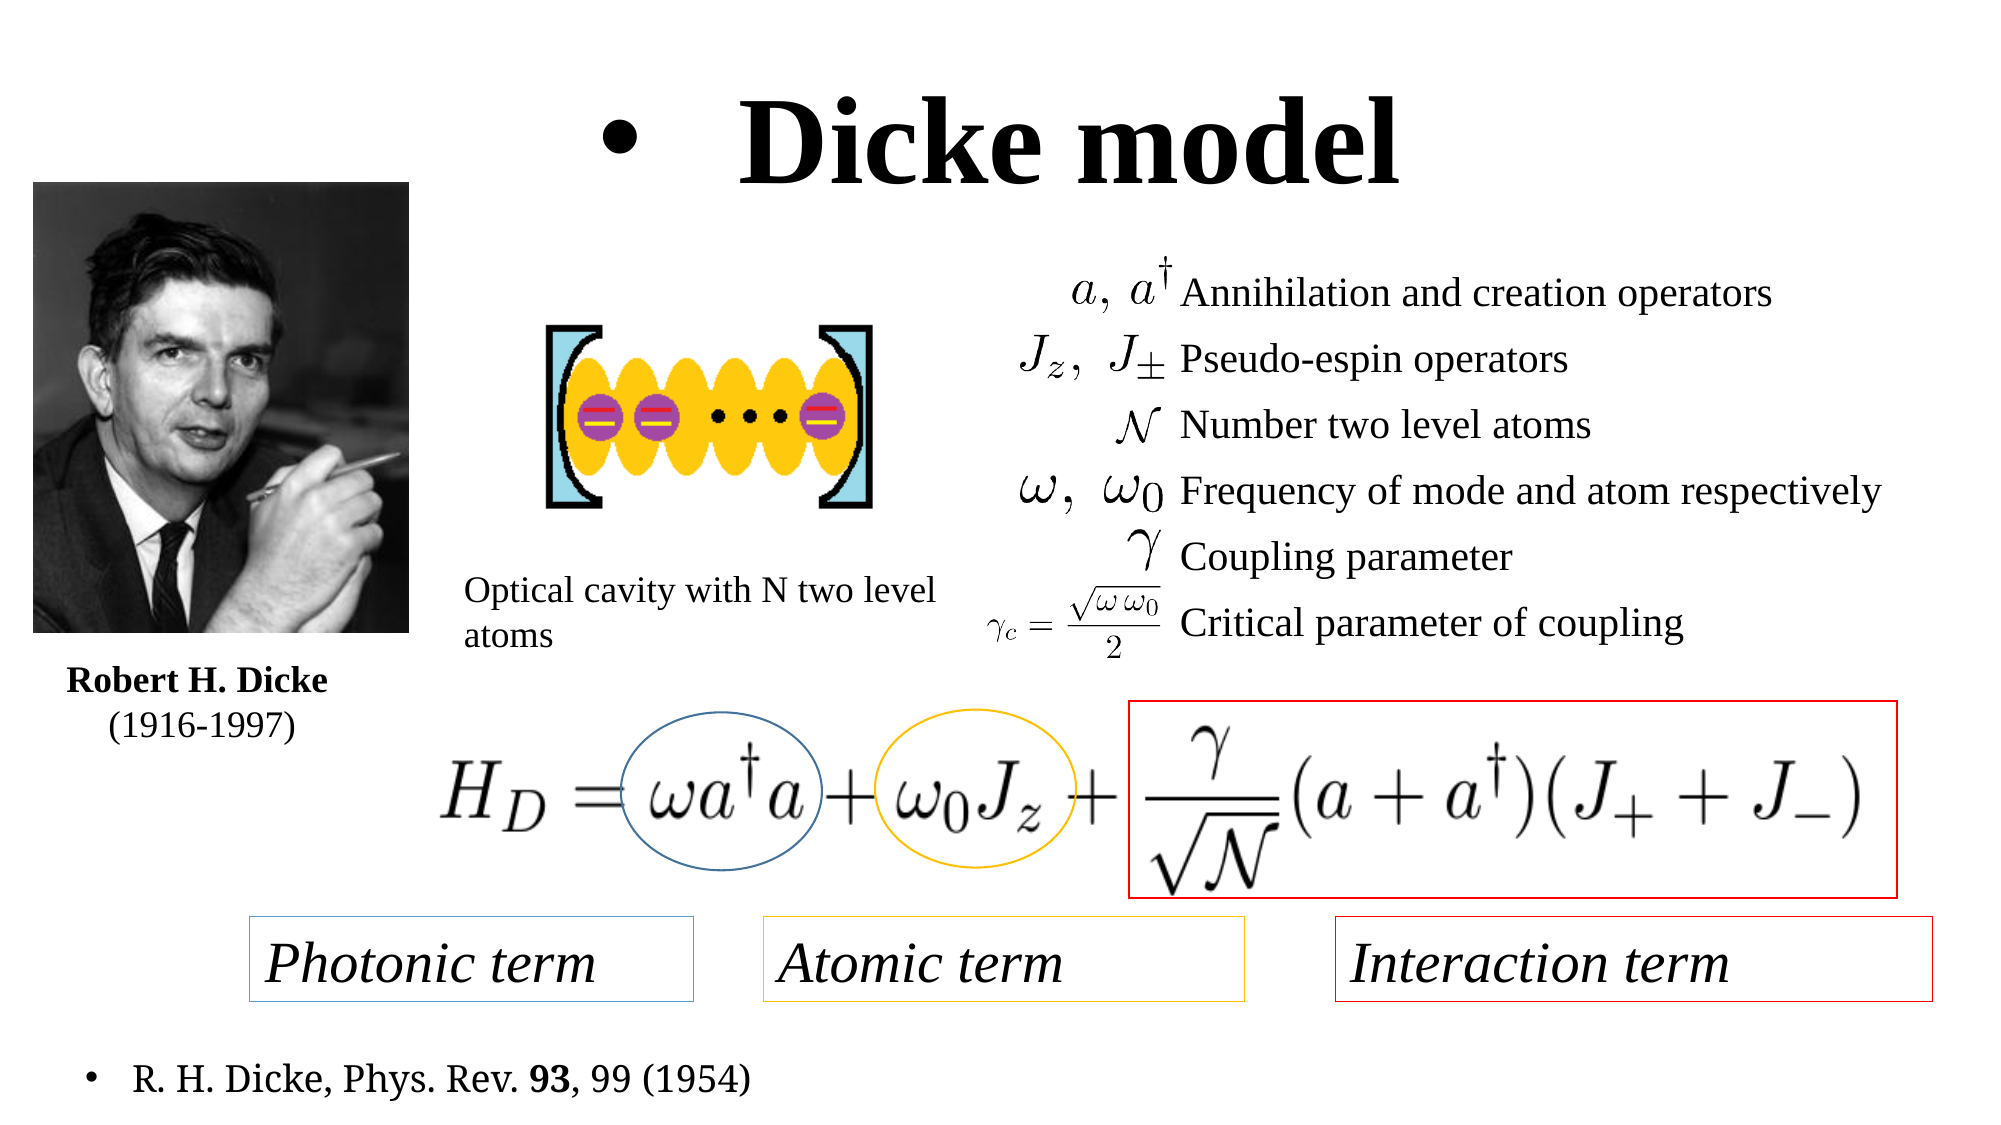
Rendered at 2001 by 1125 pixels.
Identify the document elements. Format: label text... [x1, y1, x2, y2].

text_box R. H. Dicke, Phys. Rev. 93, 99 (1954) [70, 1047, 767, 1107]
text_box Atomic term [763, 916, 1245, 1002]
title Dicke model [249, 55, 1750, 218]
picture [987, 585, 1161, 658]
picture [542, 321, 877, 513]
text_box Robert H. Dicke (1916-1997) [44, 647, 361, 753]
subtitle Annihilation and creation operators Pseudo-espin operators Number two level atoms Frequency of mode and atom respectively Coupling parameter Critical parameter of coupling [1164, 263, 2000, 689]
picture [1020, 333, 1165, 380]
text_box Photonic term [249, 916, 694, 1002]
picture [425, 709, 1869, 915]
picture [1072, 251, 1175, 313]
picture [1020, 471, 1165, 514]
picture [33, 182, 409, 633]
text_box [1128, 700, 1898, 899]
picture [1115, 403, 1165, 444]
text_box Optical cavity with N two level atoms [449, 557, 978, 663]
text_box Interaction term [1335, 916, 1933, 1002]
picture [1127, 526, 1165, 571]
